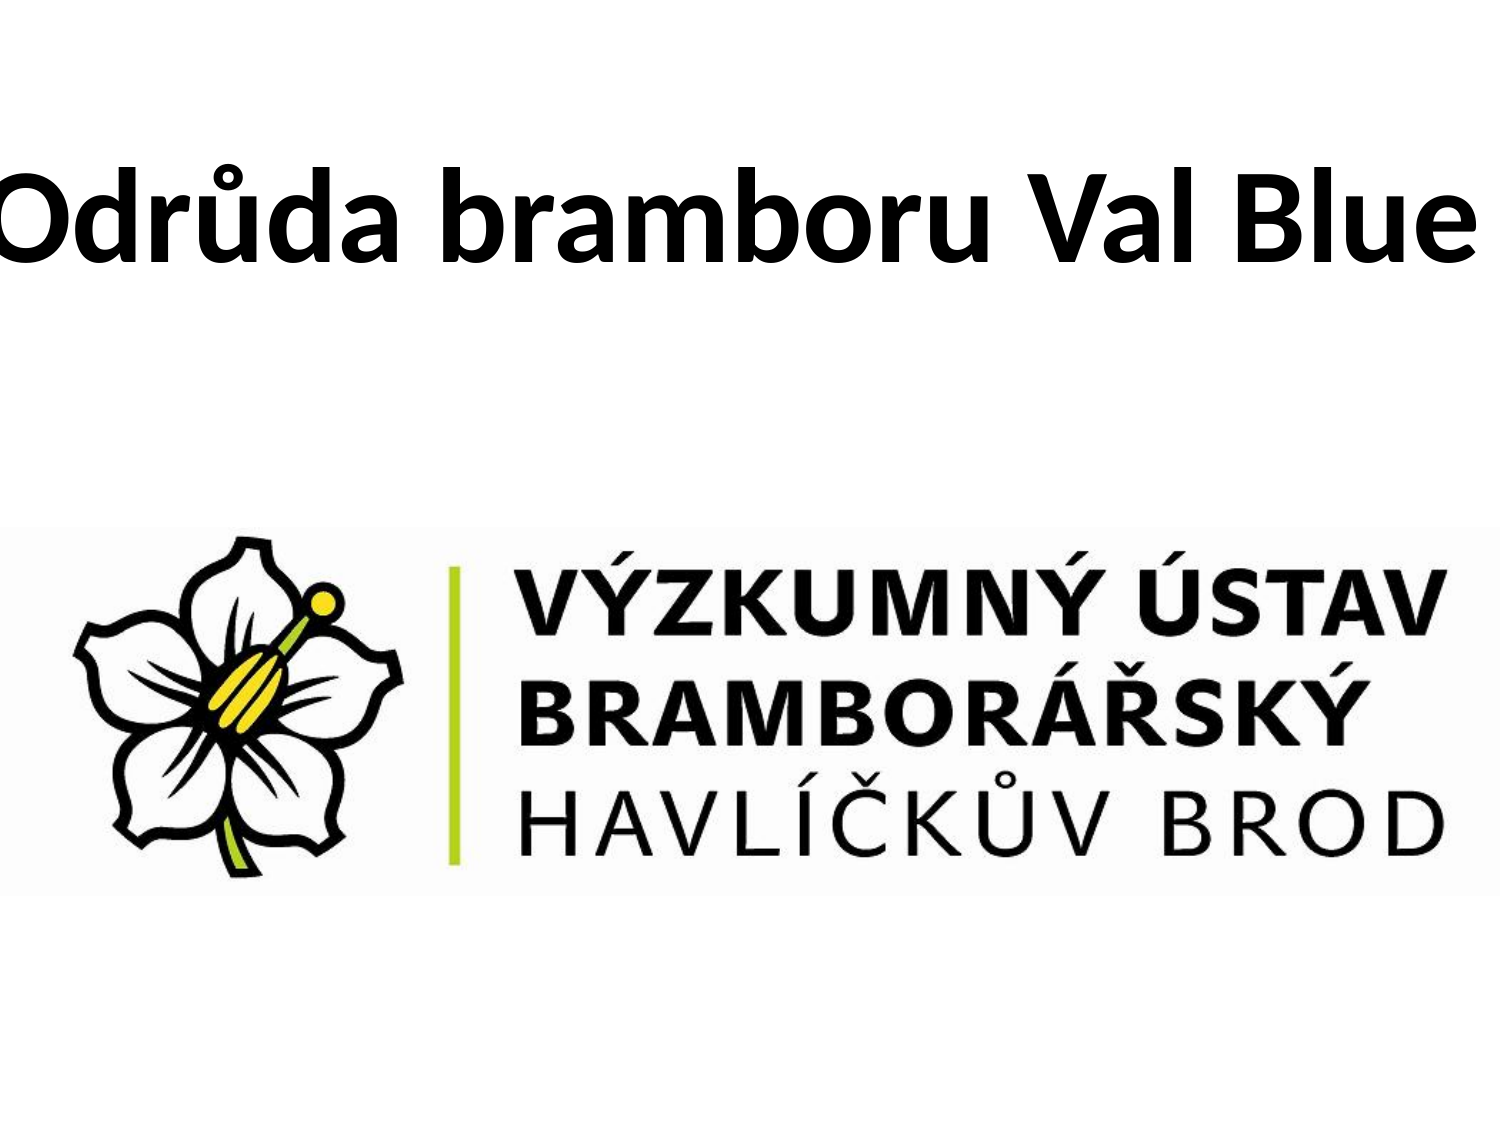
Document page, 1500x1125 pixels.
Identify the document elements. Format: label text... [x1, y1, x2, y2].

title Odrůda bramboru Val Blue [0, 42, 1500, 374]
picture [0, 526, 1500, 896]
